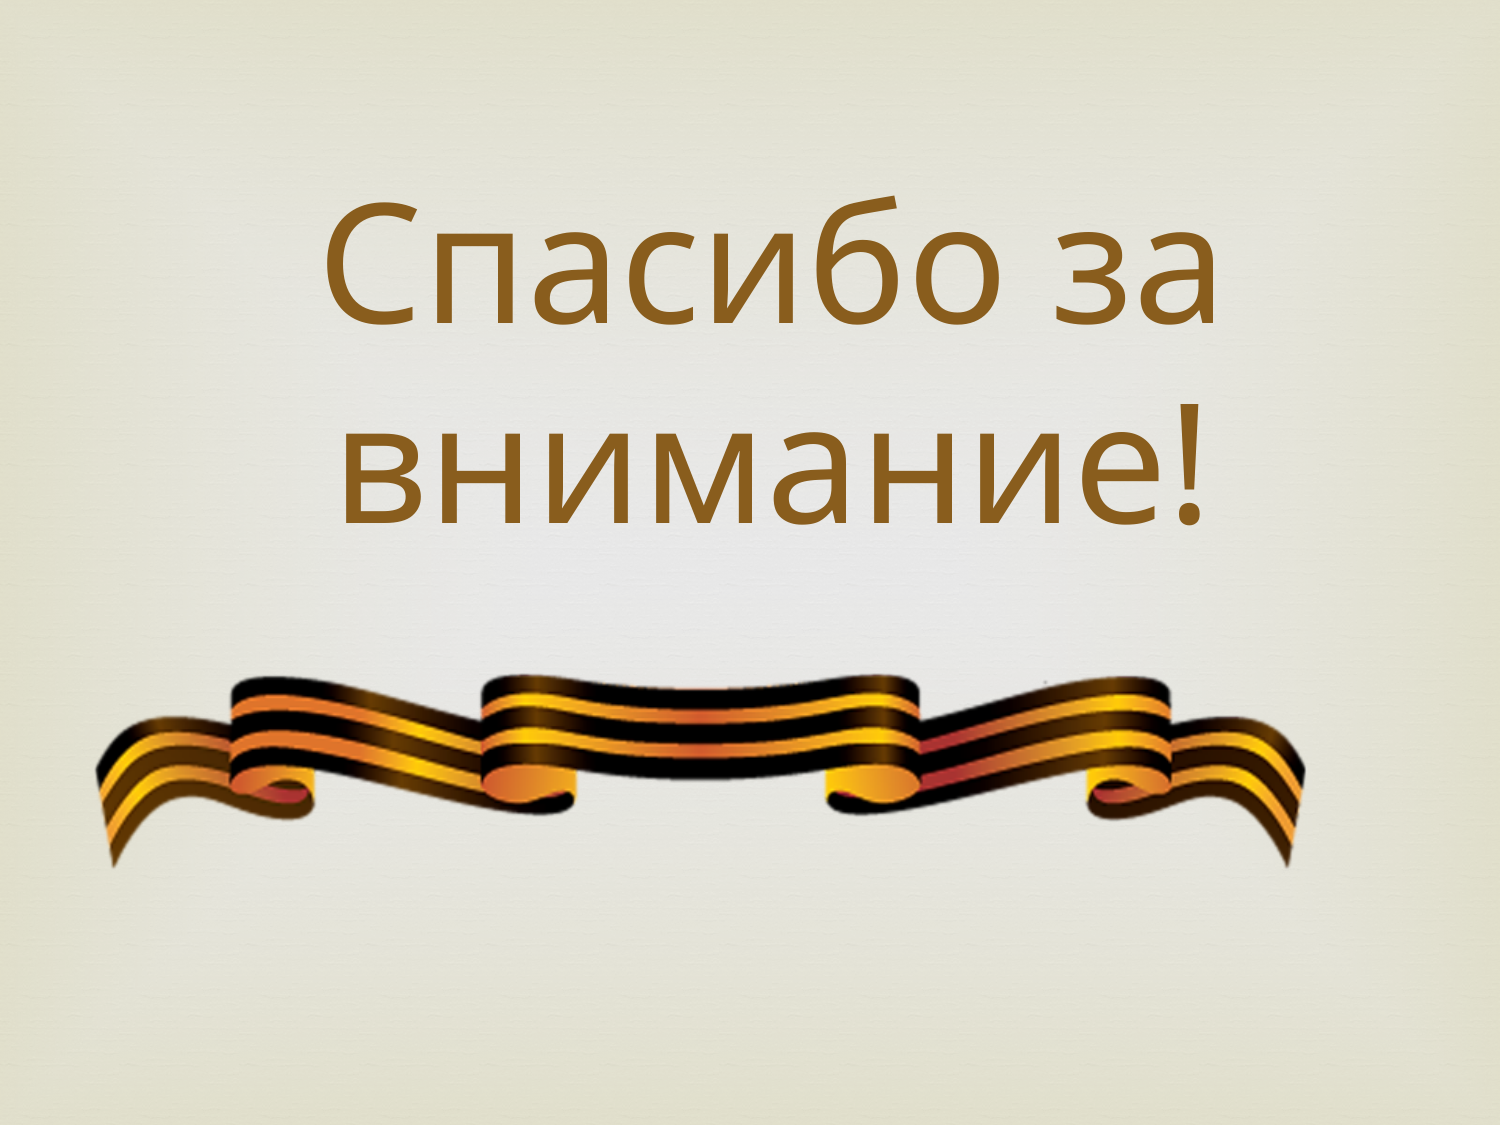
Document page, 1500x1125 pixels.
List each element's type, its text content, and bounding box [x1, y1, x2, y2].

picture [87, 609, 1340, 906]
title Спасибо за внимание! [135, 456, 1410, 565]
